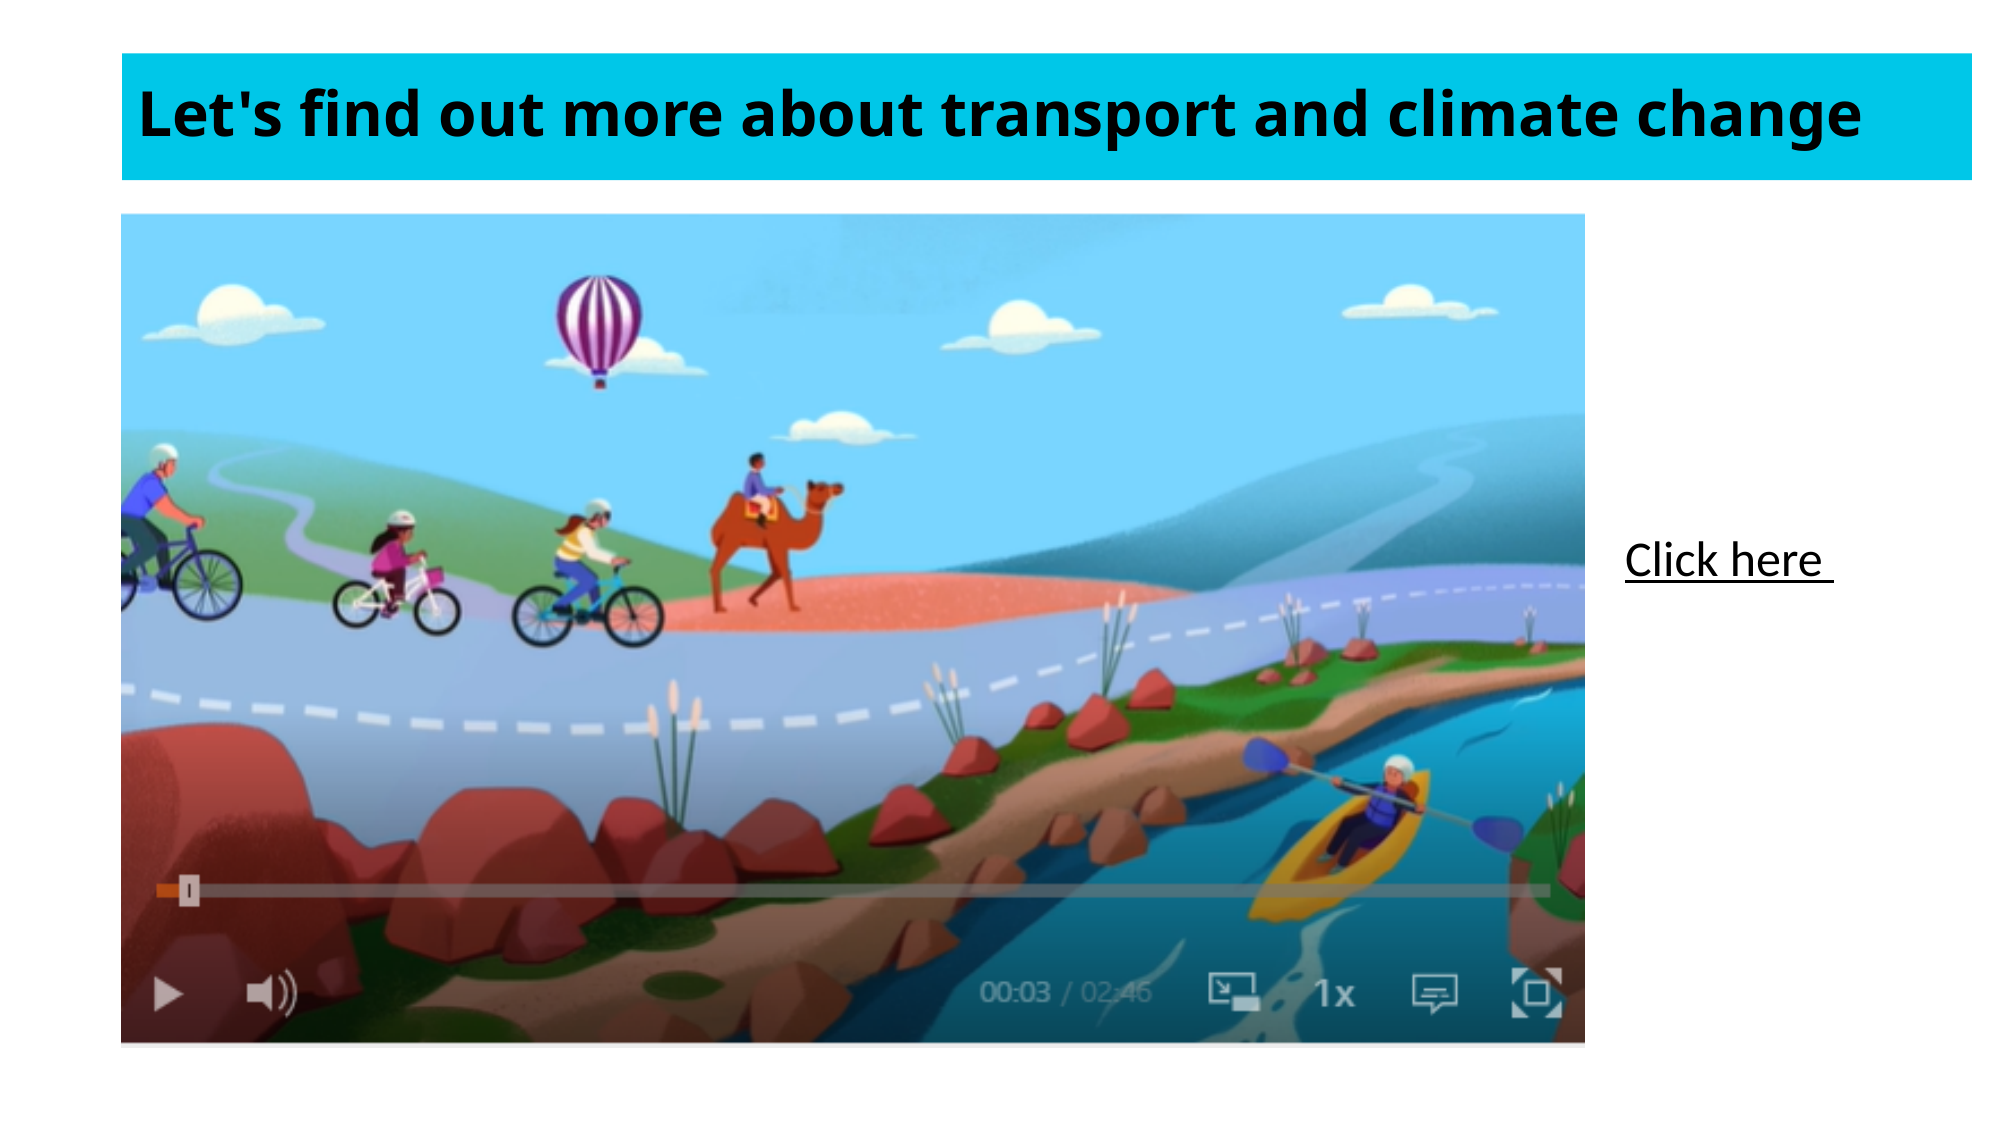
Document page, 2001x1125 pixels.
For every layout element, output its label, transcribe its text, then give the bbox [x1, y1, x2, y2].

text_box Click here [1609, 519, 2000, 595]
title Let's find out more about transport and climate change [122, 53, 1972, 181]
picture [121, 210, 1585, 1048]
